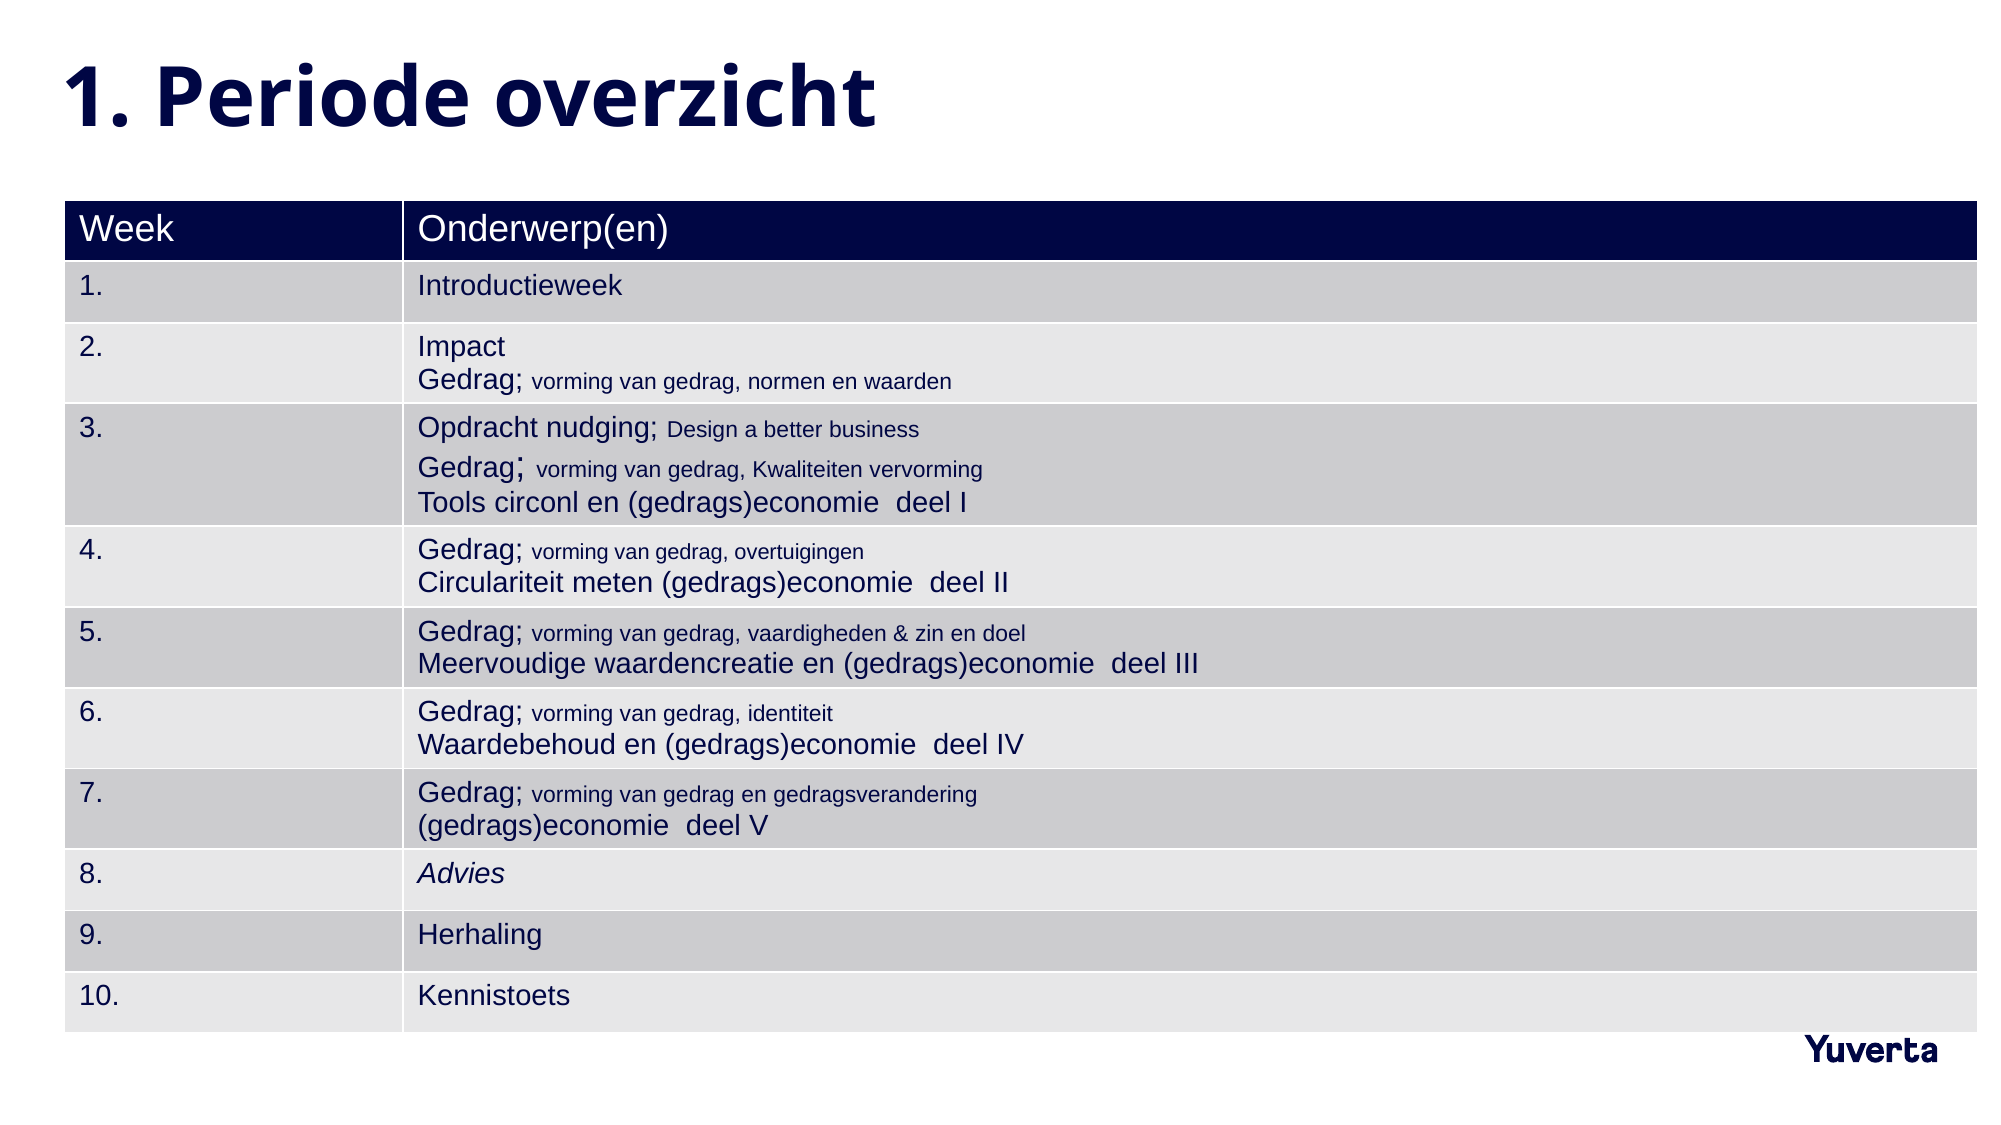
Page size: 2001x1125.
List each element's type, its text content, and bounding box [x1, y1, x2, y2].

table_cell 1. [65, 262, 402, 322]
table_cell Herhaling [404, 911, 1977, 971]
table_cell Kennistoets [404, 973, 1977, 1032]
table_cell 6. [65, 689, 402, 768]
table_header Onderwerp(en) [404, 201, 1977, 260]
table_cell Opdracht nudging; Design a better business Gedrag; vorming van gedrag, Kwaliteiten vervorming Tools circonl en (gedrags)economie deel I [404, 404, 1977, 525]
table_cell 3. [65, 404, 402, 525]
table_cell 10. [65, 973, 402, 1032]
table_cell Introductieweek [404, 262, 1977, 322]
table_cell Impact Gedrag; vorming van gedrag, normen en waarden [404, 324, 1977, 402]
table_cell Gedrag; vorming van gedrag, overtuigingen Circulariteit meten (gedrags)economie deel II [404, 527, 1977, 606]
table_header Week [65, 201, 402, 260]
table_cell 4. [65, 527, 402, 606]
table_cell Gedrag; vorming van gedrag, vaardigheden & zin en doel Meervoudige waardencreatie en (gedrags)economie deel III [404, 608, 1977, 687]
table_cell Gedrag; vorming van gedrag, identiteit Waardebehoud en (gedrags)economie deel IV [404, 689, 1977, 768]
table_cell 7. [65, 769, 402, 848]
table_cell Gedrag; vorming van gedrag en gedragsverandering (gedrags)economie deel V [404, 769, 1977, 848]
table_cell Advies [404, 850, 1977, 910]
table_cell 9. [65, 911, 402, 971]
table_cell 2. [65, 324, 402, 402]
table_cell 5. [65, 608, 402, 687]
table_cell 8. [65, 850, 402, 910]
title 1. Periode overzicht [60, 48, 1938, 239]
